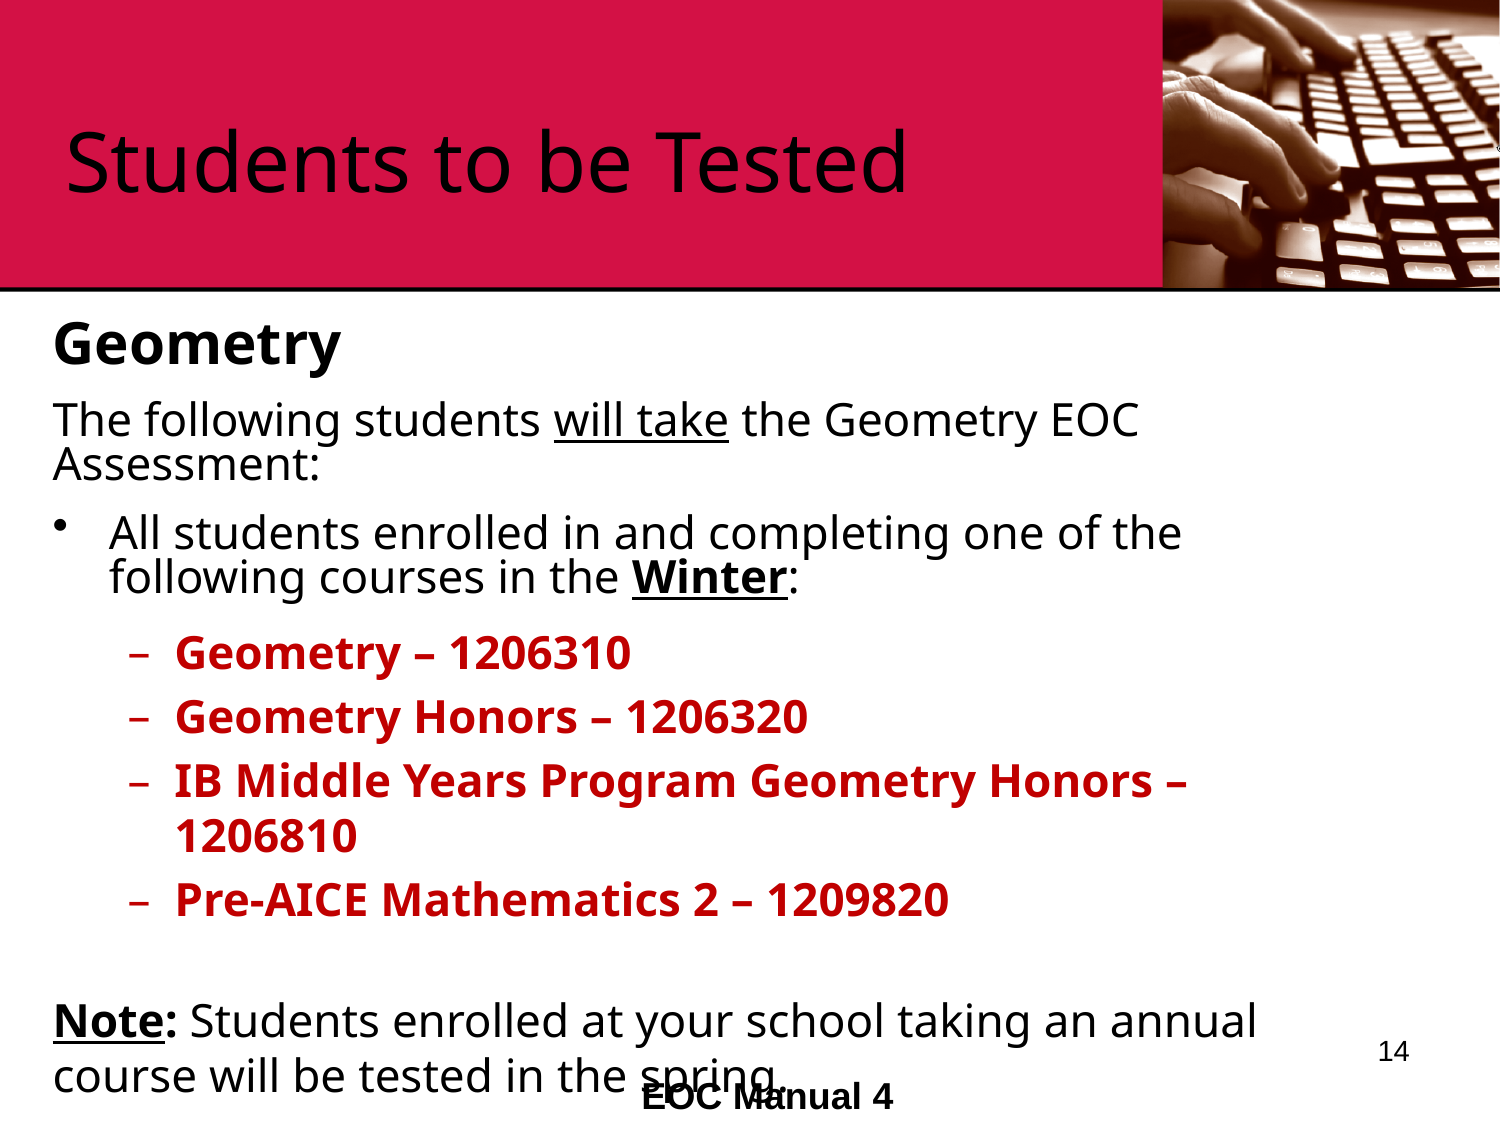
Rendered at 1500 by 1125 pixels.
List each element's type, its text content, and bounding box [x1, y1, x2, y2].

picture [1162, 0, 1500, 288]
slide_number 14 [1074, 1024, 1426, 1103]
text_box EOC Manual 4 [626, 1064, 909, 1125]
title Students to be Tested [49, 74, 1401, 263]
list Geometry The following students will take the Geometry EOC Assessment: All students enrolled in and completing one of the following courses in the Winter: Geometry – 1206310 Geometry Honors – 1206320 IB Middle Years Program Geometry Honors – 1206810 Pre-AICE Mathematics 2 – 1209820 Note: Students enrolled at your school taking an annual course will be tested in the spring. [37, 312, 1376, 1101]
